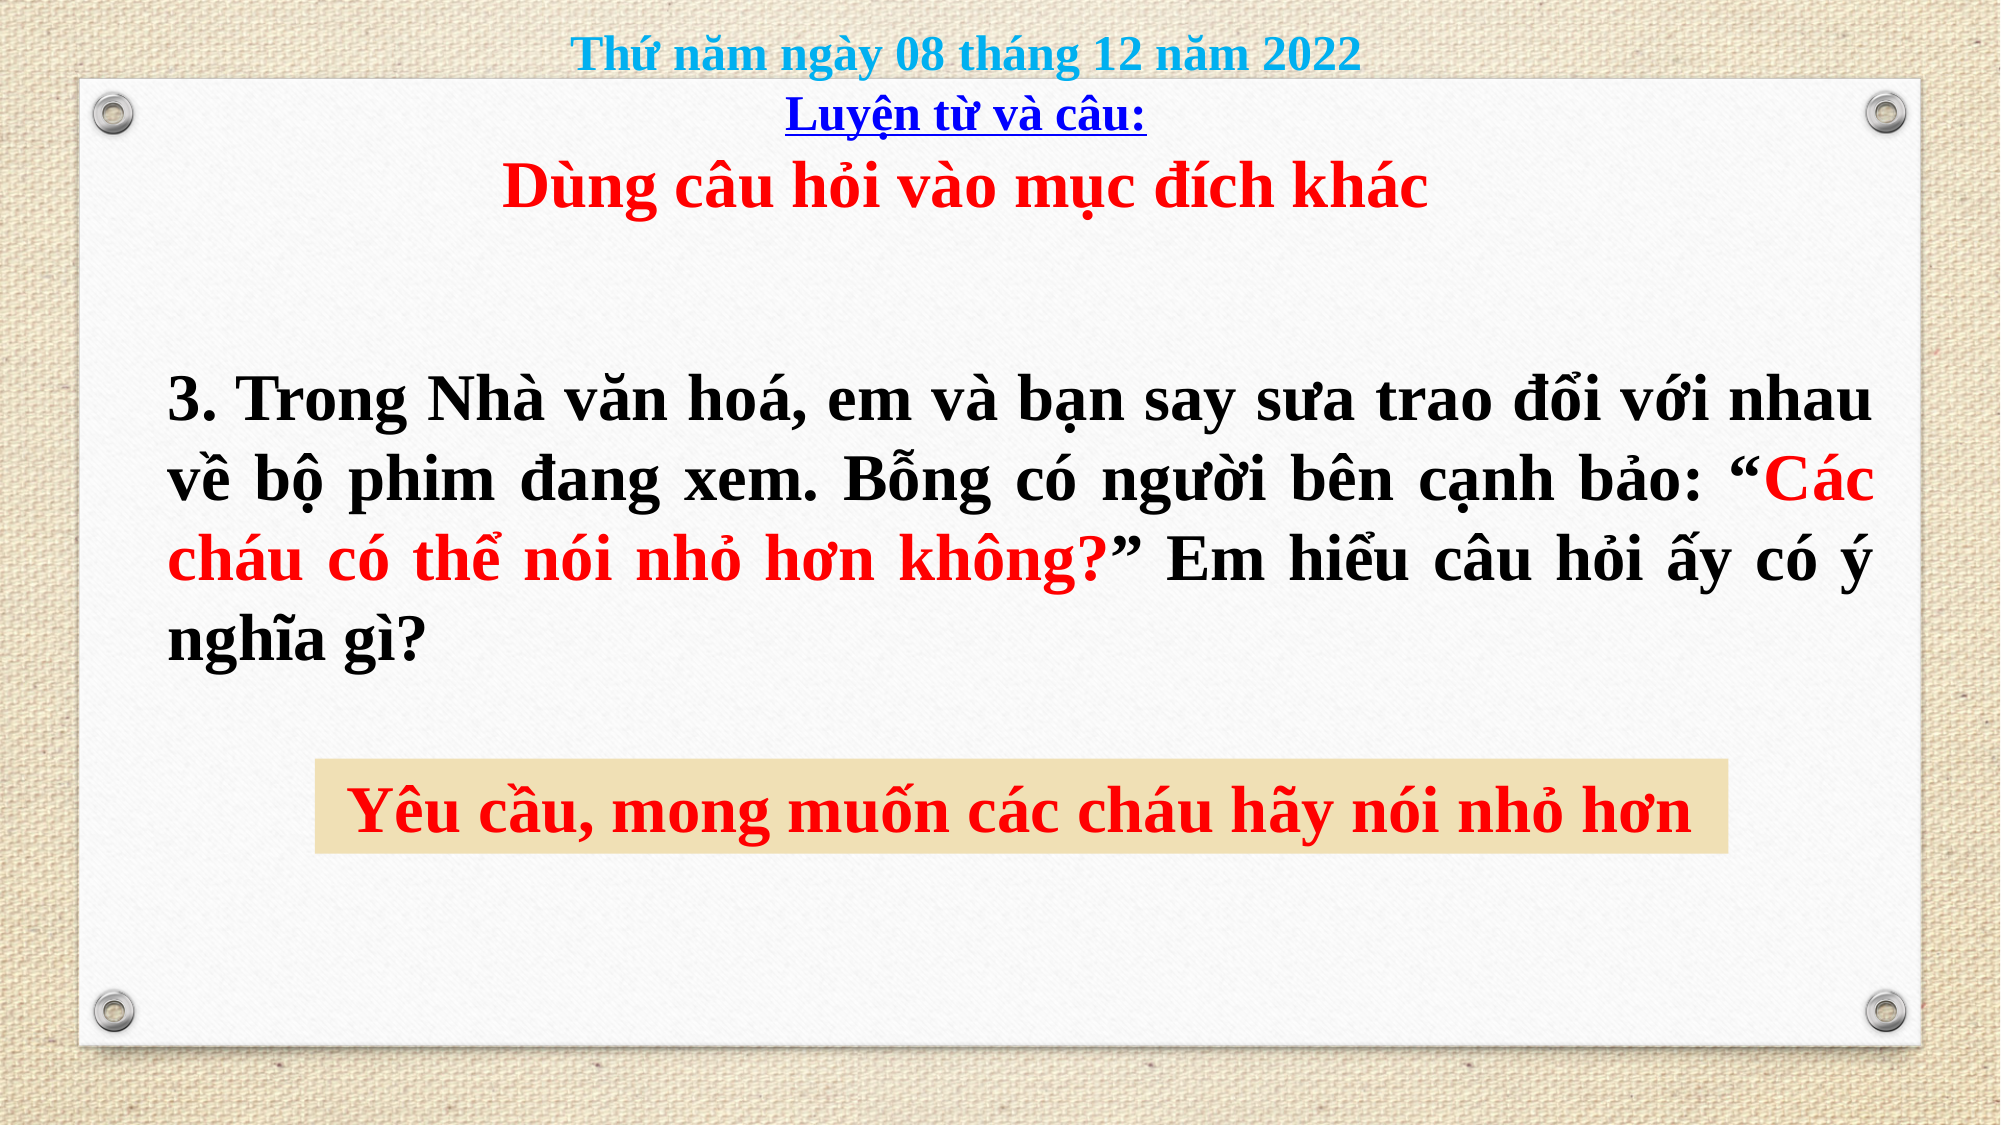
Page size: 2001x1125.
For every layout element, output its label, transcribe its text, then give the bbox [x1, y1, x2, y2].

text_box Yêu cầu, mong muốn các cháu hãy nói nhỏ hơn [314, 758, 1729, 854]
picture [0, 0, 2001, 1125]
text_box 3. Trong Nhà văn hoá, em và bạn say sưa trao đổi với nhau về bộ phim đang xem. Bỗng có người bên cạnh bảo: “Các cháu có thể nói nhỏ hơn không?” Em hiểu câu hỏi ấy có ý nghĩa gì? [152, 346, 1891, 682]
text_box Thứ năm ngày 08 tháng 12 năm 2022 Luyện từ và câu: Dùng câu hỏi vào mục đích khác [19, 13, 1914, 228]
